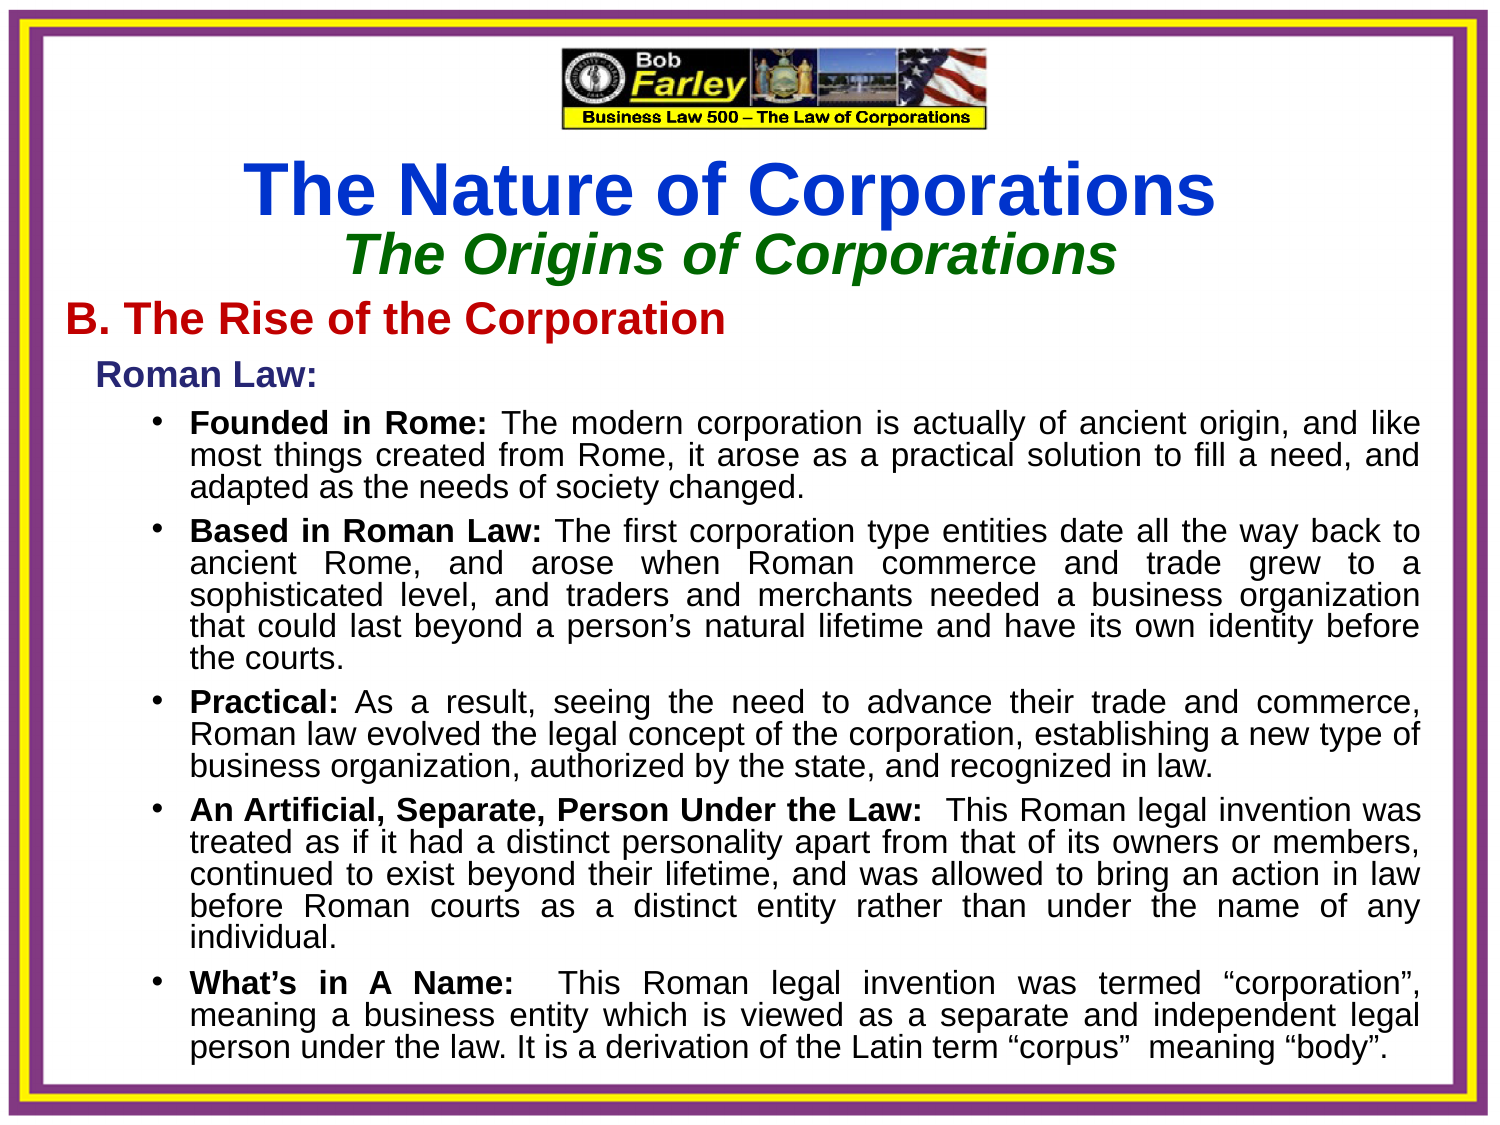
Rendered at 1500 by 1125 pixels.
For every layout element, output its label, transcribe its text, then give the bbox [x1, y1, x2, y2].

picture [0, 0, 1500, 1125]
text_box The Nature of Corporations The Origins of Corporations B. The Rise of the Corporation Roman Law: Founded in Rome: The modern corporation is actually of ancient origin, and like most things created from Rome, it arose as a practical solution to fill a need, and adapted as the needs of society changed. Based in Roman Law: The first corporation type entities date all the way back to ancient Rome, and arose when Roman commerce and trade grew to a sophisticated level, and traders and merchants needed a business organization that could last beyond a person’s natural lifetime and have its own identity before the courts. Practical: As a result, seeing the need to advance their trade and commerce, Roman law evolved the legal concept of the corporation, establishing a new type of business organization, authorized by the state, and recognized in law. An Artificial, Separate, Person Under the Law: This Roman legal invention was treated as if it had a distinct personality apart from that of its owners or members, continued to exist beyond their lifetime, and was allowed to bring an action in law before Roman courts as a distinct entity rather than under the name of any individual. What’s in A Name: This Roman legal invention was termed “corporation”, meaning a business entity which is viewed as a separate and independent legal person under the law. It is a derivation of the Latin term “corpus” meaning “body”. [24, 149, 1438, 1105]
